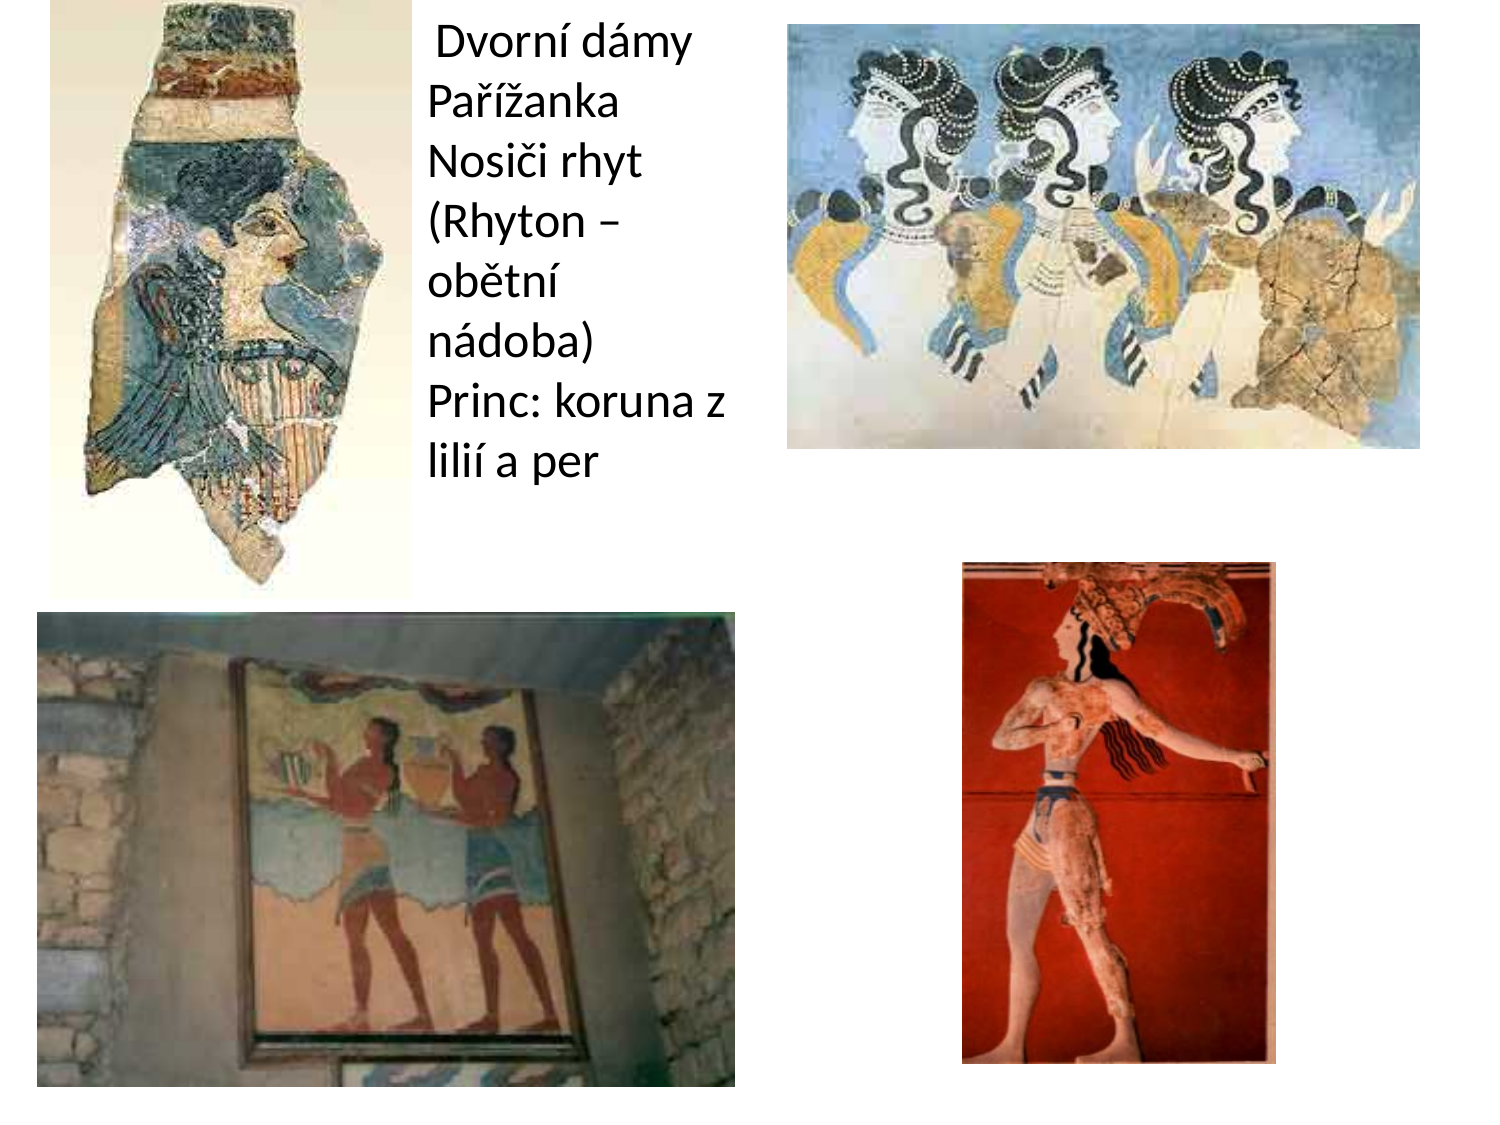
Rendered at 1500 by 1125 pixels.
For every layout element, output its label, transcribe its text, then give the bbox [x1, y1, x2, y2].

picture [49, 0, 412, 599]
picture [787, 24, 1420, 449]
picture [962, 562, 1277, 1065]
text_box Dvorní dámy Pařížanka Nosiči rhyt (Rhyton – obětní nádoba) Princ: koruna z lilií a per [412, 0, 750, 495]
picture [37, 612, 735, 1087]
